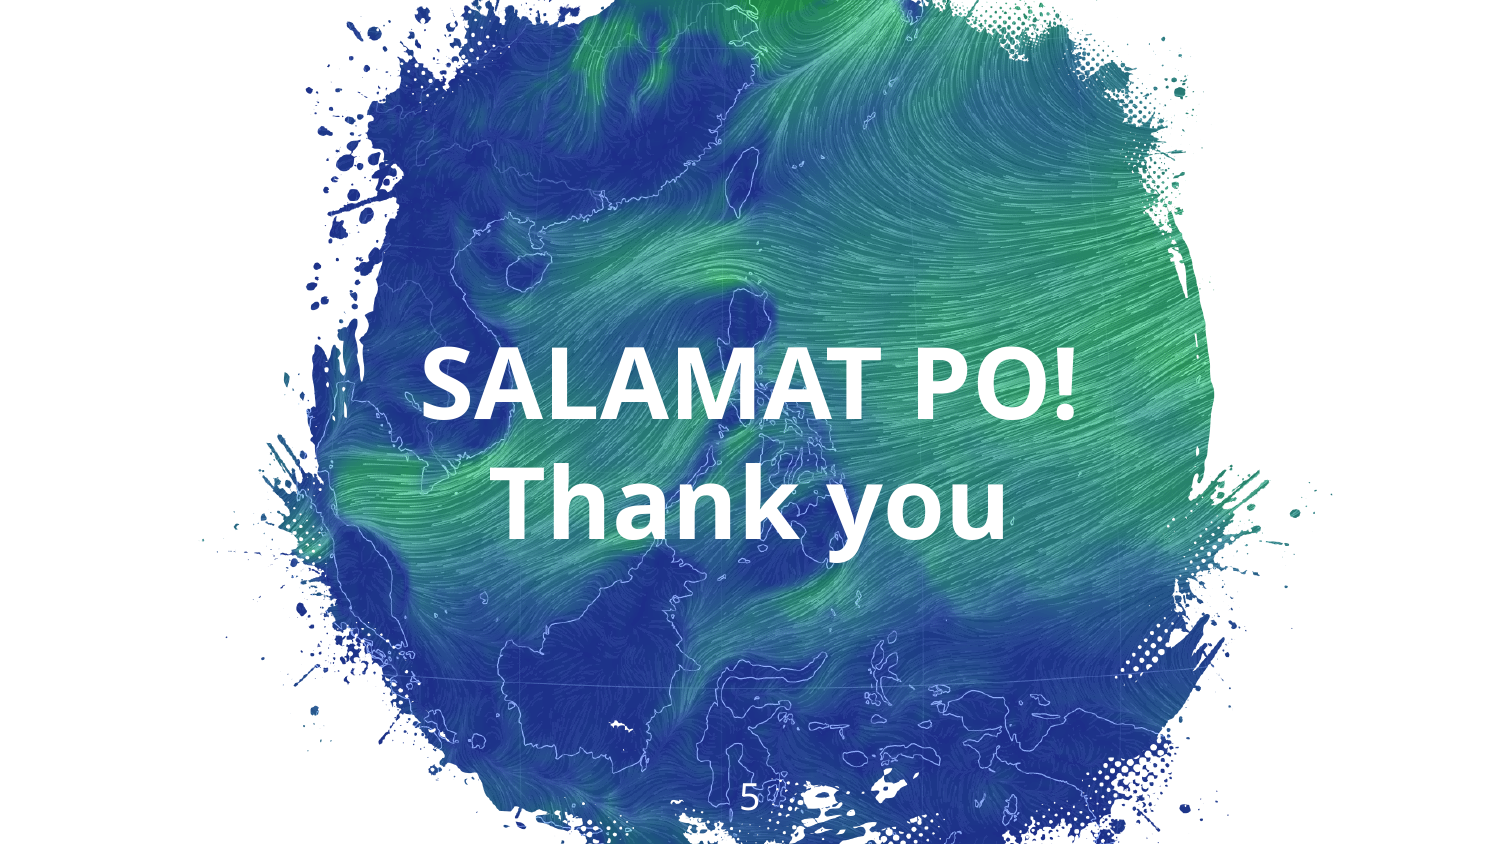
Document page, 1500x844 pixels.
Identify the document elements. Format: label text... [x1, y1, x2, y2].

title SALAMAT PO! Thank you [297, 433, 1202, 575]
slide_number 5 [705, 766, 795, 832]
picture [0, 0, 1500, 844]
